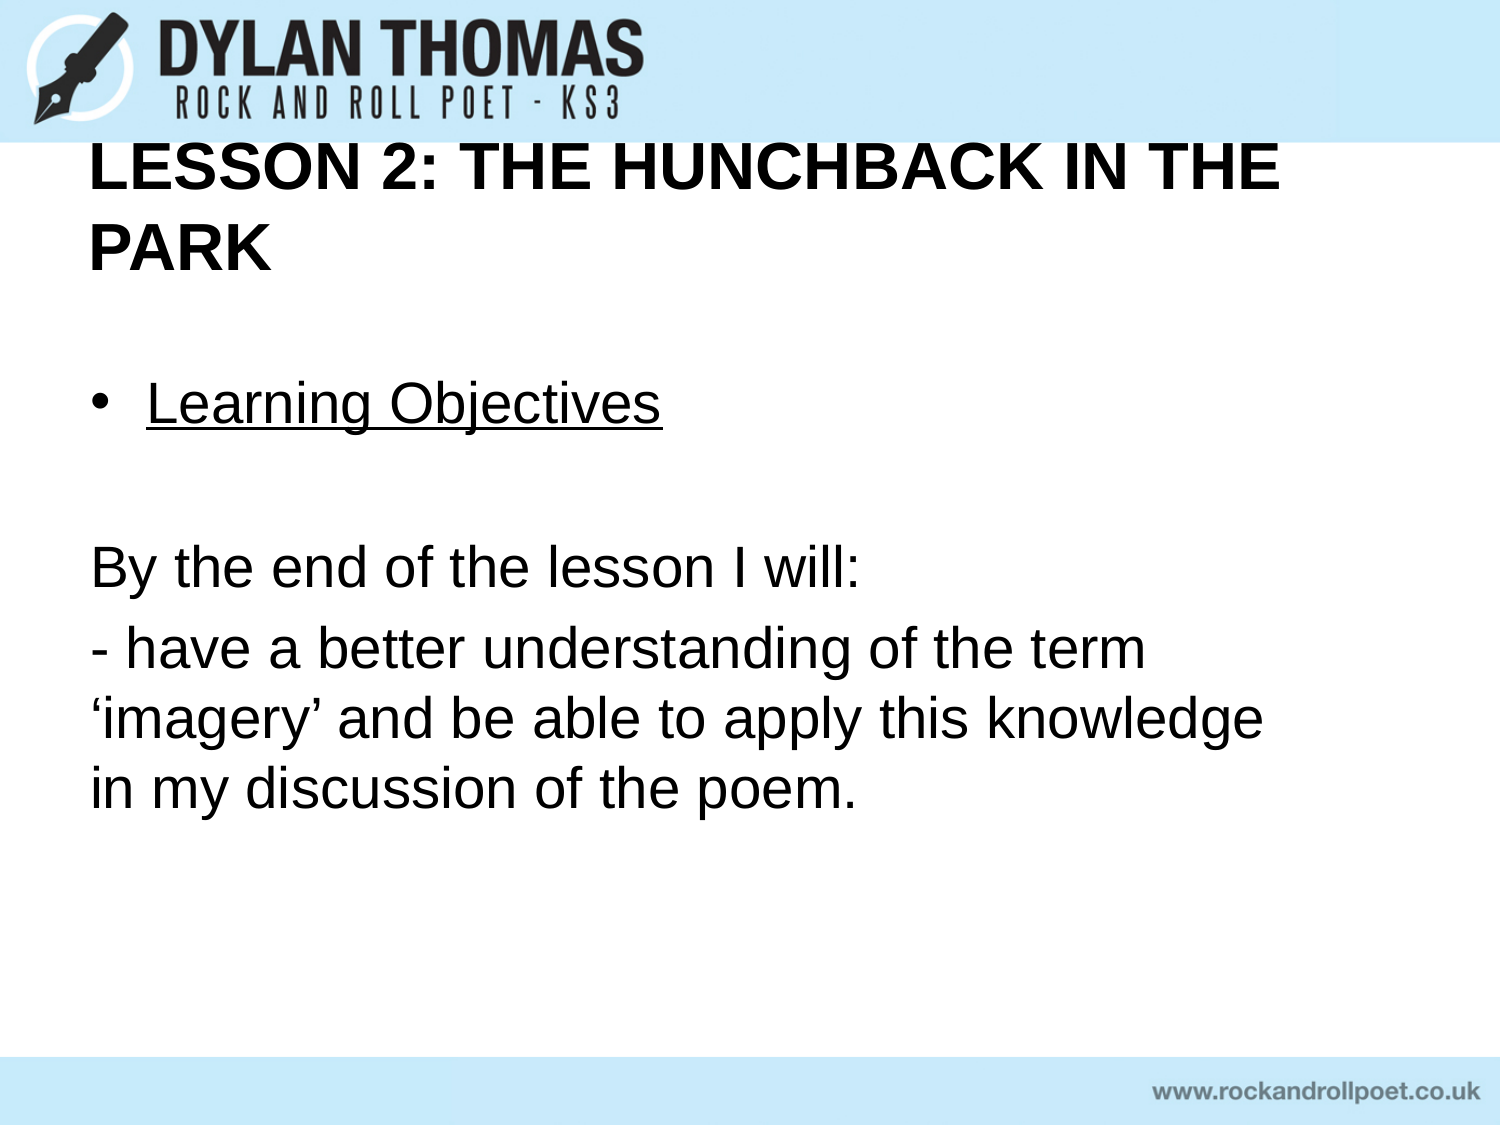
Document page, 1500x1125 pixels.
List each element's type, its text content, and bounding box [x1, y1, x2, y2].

list Learning Objectives By the end of the lesson I will: - have a better understanding of the term ‘imagery’ and be able to apply this knowledge in my discussion of the poem. [75, 291, 1300, 1083]
picture [0, 0, 1500, 1125]
text_box Lesson 2: The Hunchback in the Park [73, 78, 1412, 291]
